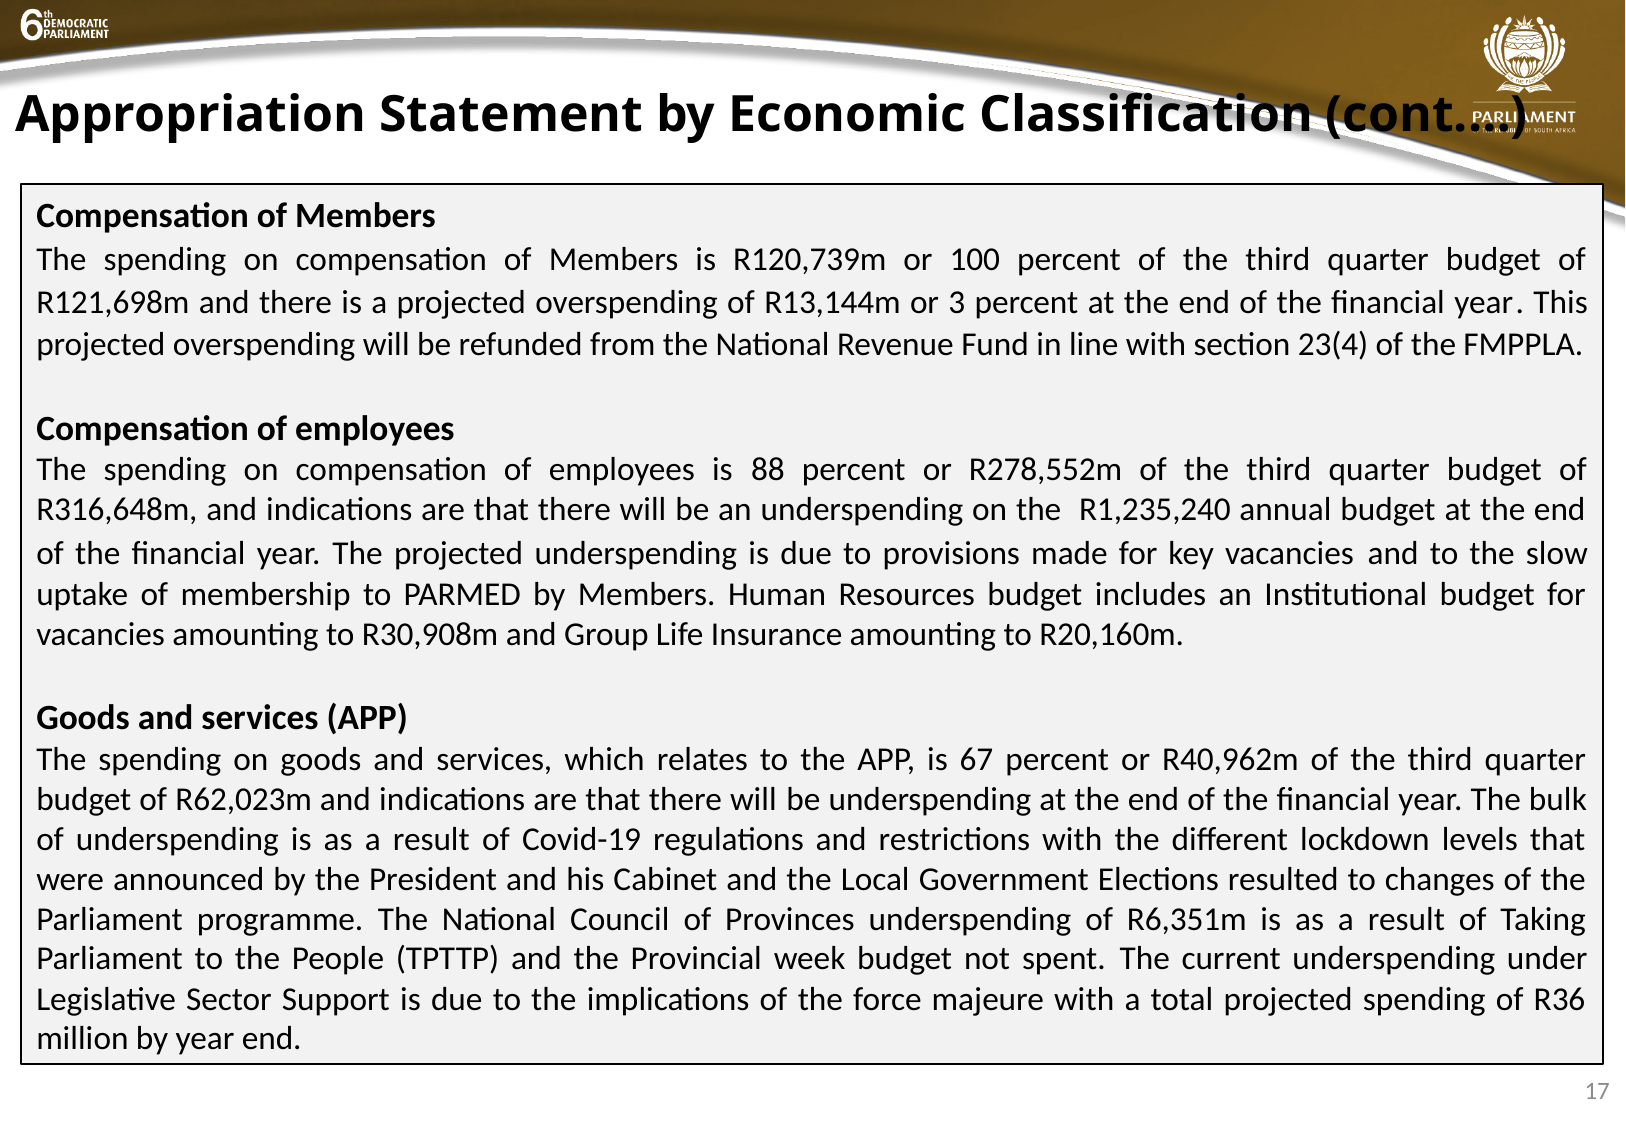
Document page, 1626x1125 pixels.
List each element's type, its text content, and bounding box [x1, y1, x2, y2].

picture [0, 0, 1626, 1125]
slide_number 17 [1566, 1059, 1625, 1120]
text_box Compensation of Members The spending on compensation of Members is R120,739m or 100 percent of the third quarter budget of R121,698m and there is a projected overspending of R13,144m or 3 percent at the end of the financial year. This projected overspending will be refunded from the National Revenue Fund in line with section 23(4) of the FMPPLA. Compensation of employees The spending on compensation of employees is 88 percent or R278,552m of the third quarter budget of R316,648m, and indications are that there will be an underspending on the R1,235,240 annual budget at the end of the financial year. The projected underspending is due to provisions made for key vacancies and to the slow uptake of membership to PARMED by Members. Human Resources budget includes an Institutional budget for vacancies amounting to R30,908m and Group Life Insurance amounting to R20,160m. Goods and services (APP) The spending on goods and services, which relates to the APP, is 67 percent or R40,962m of the third quarter budget of R62,023m and indications are that there will be underspending at the end of the financial year. The bulk of underspending is as a result of Covid-19 regulations and restrictions with the different lockdown levels that were announced by the President and his Cabinet and the Local Government Elections resulted to changes of the Parliament programme. The National Council of Provinces underspending of R6,351m is as a result of Taking Parliament to the People (TPTTP) and the Provincial week budget not spent. The current underspending under Legislative Sector Support is due to the implications of the force majeure with a total projected spending of R36 million by year end. [21, 206, 1603, 1064]
text_box Appropriation Statement by Economic Classification (cont.…) [0, 0, 1625, 206]
